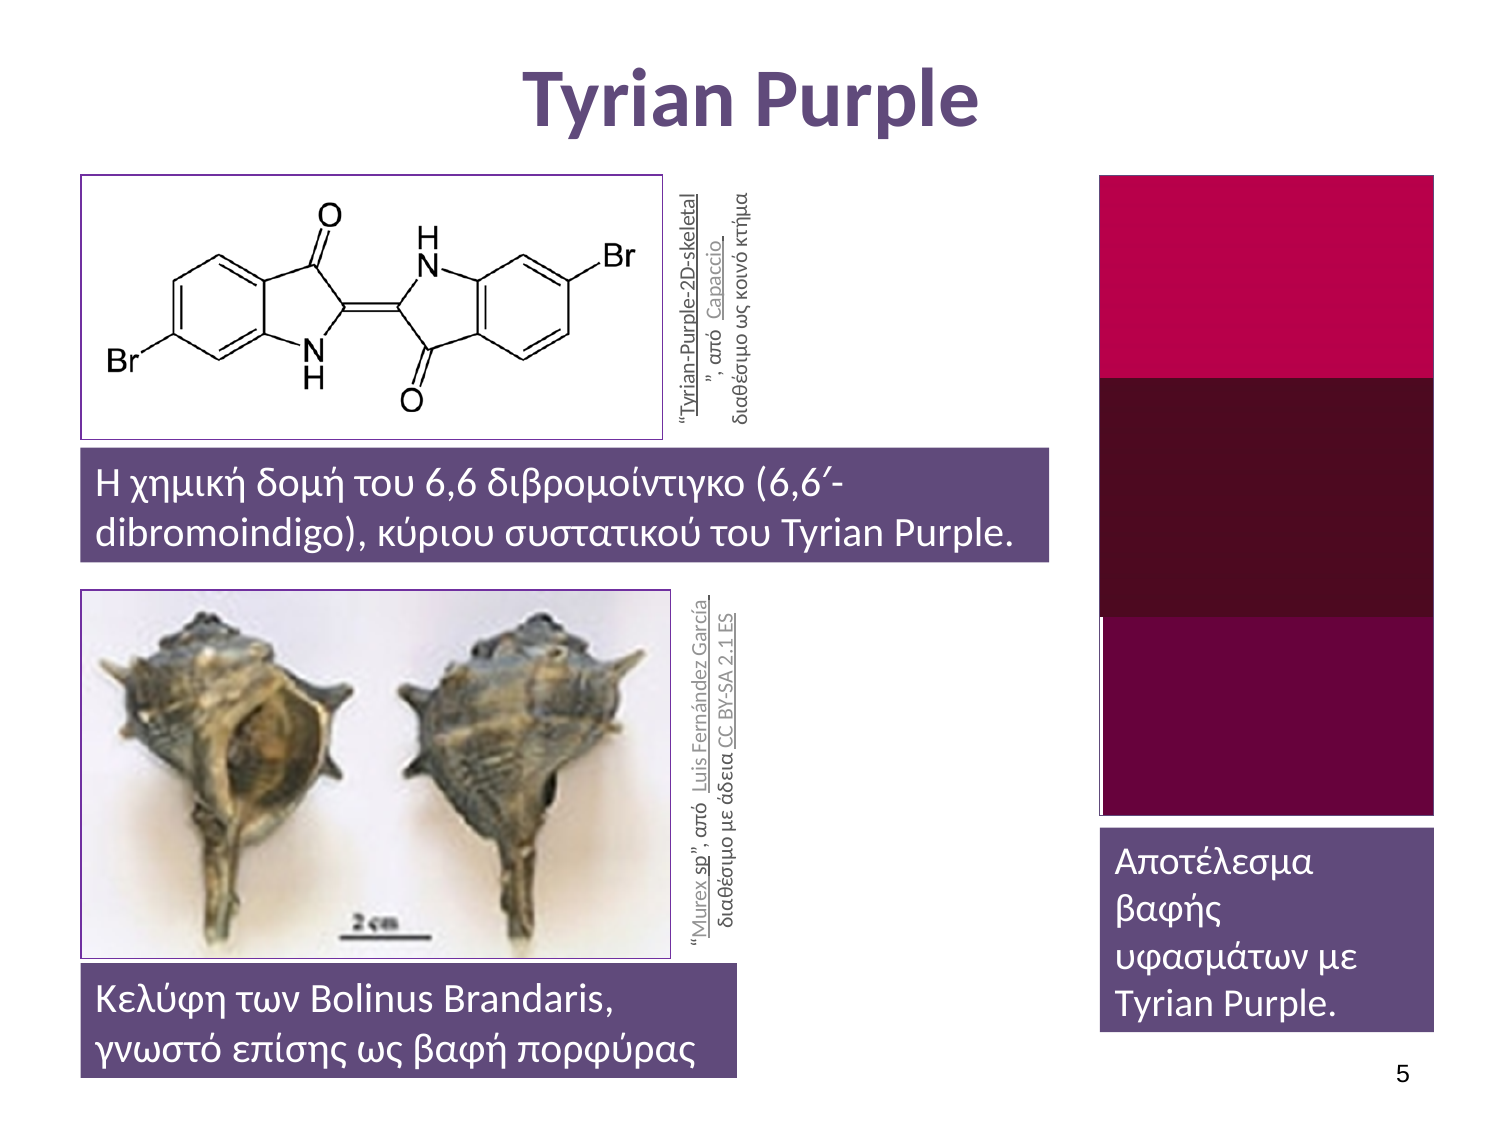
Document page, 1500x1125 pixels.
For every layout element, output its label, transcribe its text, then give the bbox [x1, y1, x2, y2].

picture [80, 174, 664, 440]
text_box Η χημική δομή του 6,6 διβρομοίντιγκο (6,6′-dibromoindigo), κύριου συστατικού του Tyrian Purple. [80, 447, 1050, 563]
text_box “Murex sp”, από Luis Fernández García διαθέσιμο με άδεια CC BY-SA 2.1 ES [677, 563, 745, 979]
text_box “Tyrian-Purple-2D-skeletal”, από Capaccio διαθέσιμο ως κοινό κτήμα [665, 172, 759, 446]
text_box Κελύφη των Bolinus Brandaris, γνωστό επίσης ως βαφή πορφύρας [80, 963, 737, 1078]
picture [1099, 175, 1435, 816]
picture [80, 588, 671, 959]
title Tyrian Purple [76, 19, 1427, 169]
text_box Αποτέλεσμα βαφής υφασμάτων με Τyrian Purple. [1099, 827, 1434, 1033]
slide_number 4 [1074, 1042, 1425, 1103]
